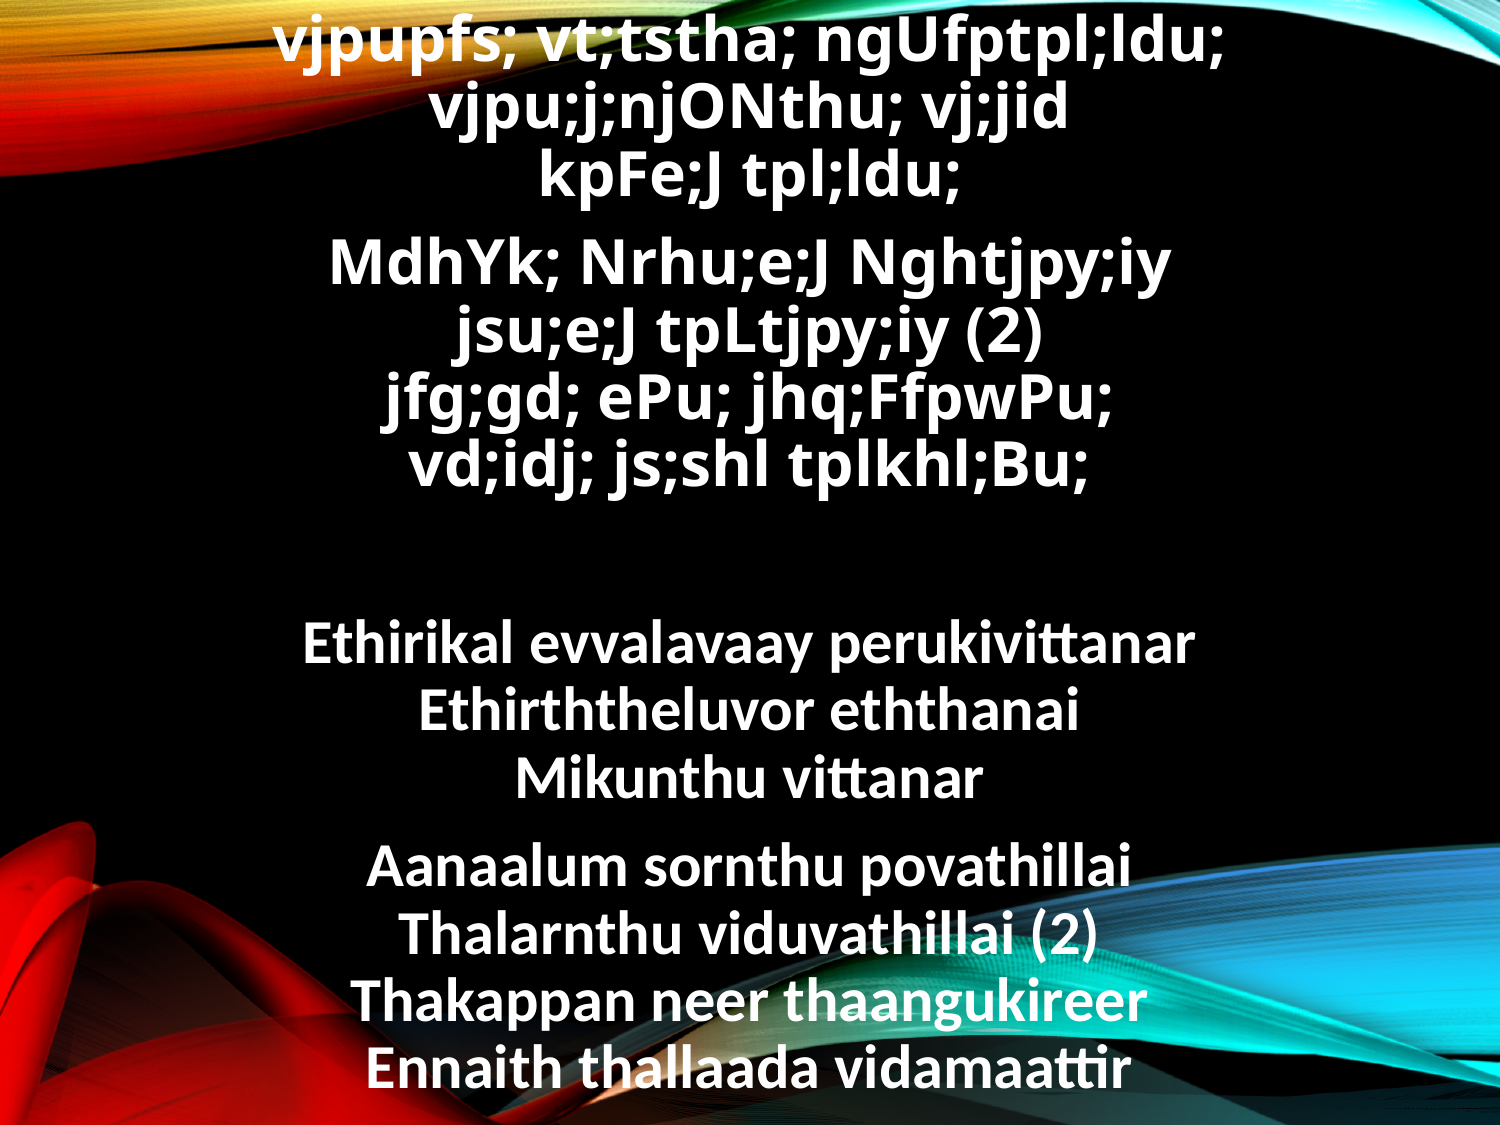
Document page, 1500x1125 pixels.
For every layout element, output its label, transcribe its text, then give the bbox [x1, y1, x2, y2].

subtitle vjpupfs; vt;tstha; ngUfptpl;ldu; vjpu;j;njONthu; vj;jid kpFe;J tpl;ldu; MdhYk; Nrhu;e;J Nghtjpy;iy jsu;e;J tpLtjpy;iy (2) jfg;gd; ePu; jhq;FfpwPu; vd;idj; js;shl tplkhl;Bu; Ethirikal evvalavaay perukivittanar Ethirththeluvor eththanai Mikunthu vittanar Aanaalum sornthu povathillai Thalarnthu viduvathillai (2) Thakappan neer thaangukireer Ennaith thallaada vidamaattir [0, 0, 1500, 1125]
